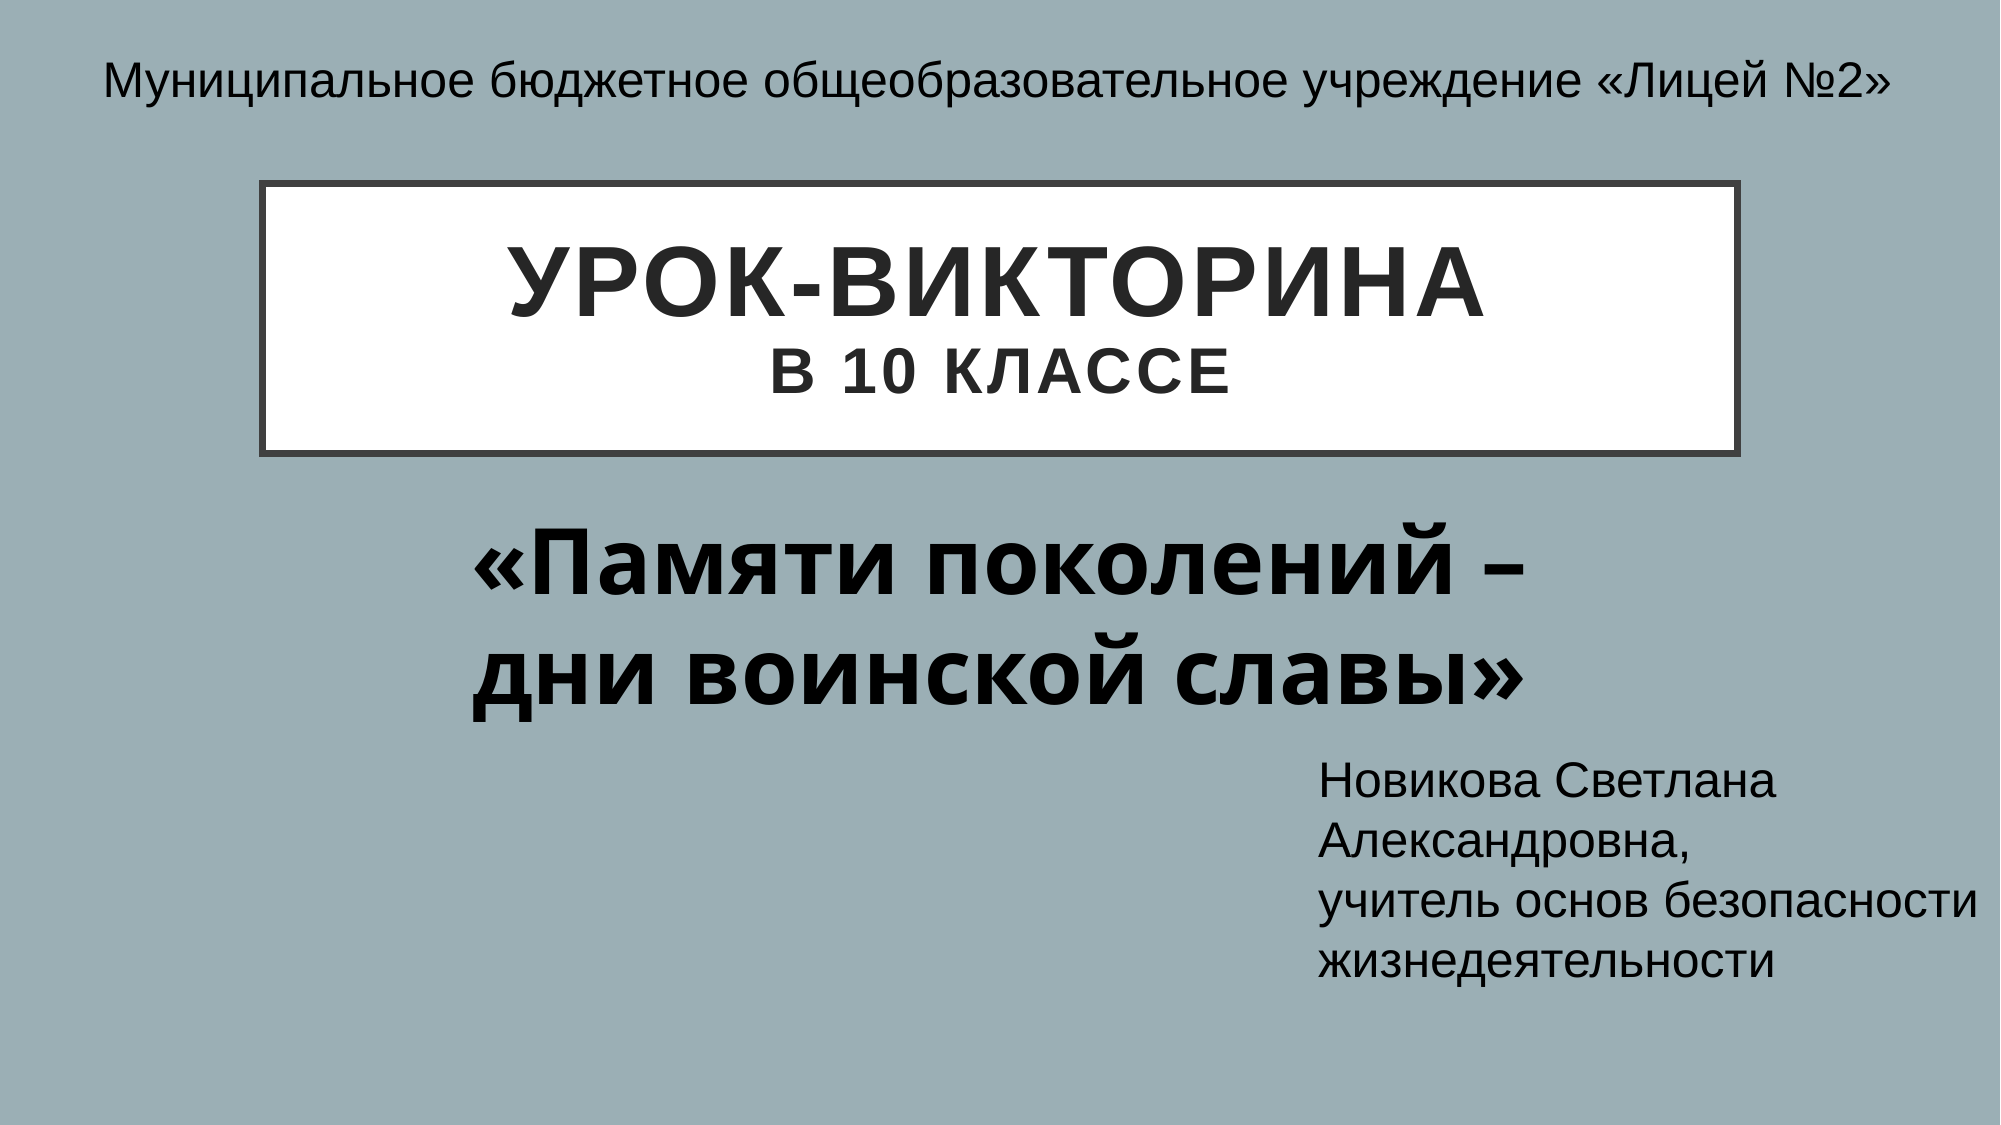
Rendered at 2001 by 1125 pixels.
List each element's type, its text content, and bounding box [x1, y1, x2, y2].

text_box Новикова Светлана Александровна, учитель основ безопасности жизнедеятельности [1303, 739, 2000, 995]
text_box Муниципальное бюджетное общеобразовательное учреждение «Лицей №2» [87, 40, 1912, 116]
title Урок-Викторина в 10 классе [259, 180, 1741, 457]
subtitle «Памяти поколений – дни воинской славы» [442, 495, 1558, 699]
